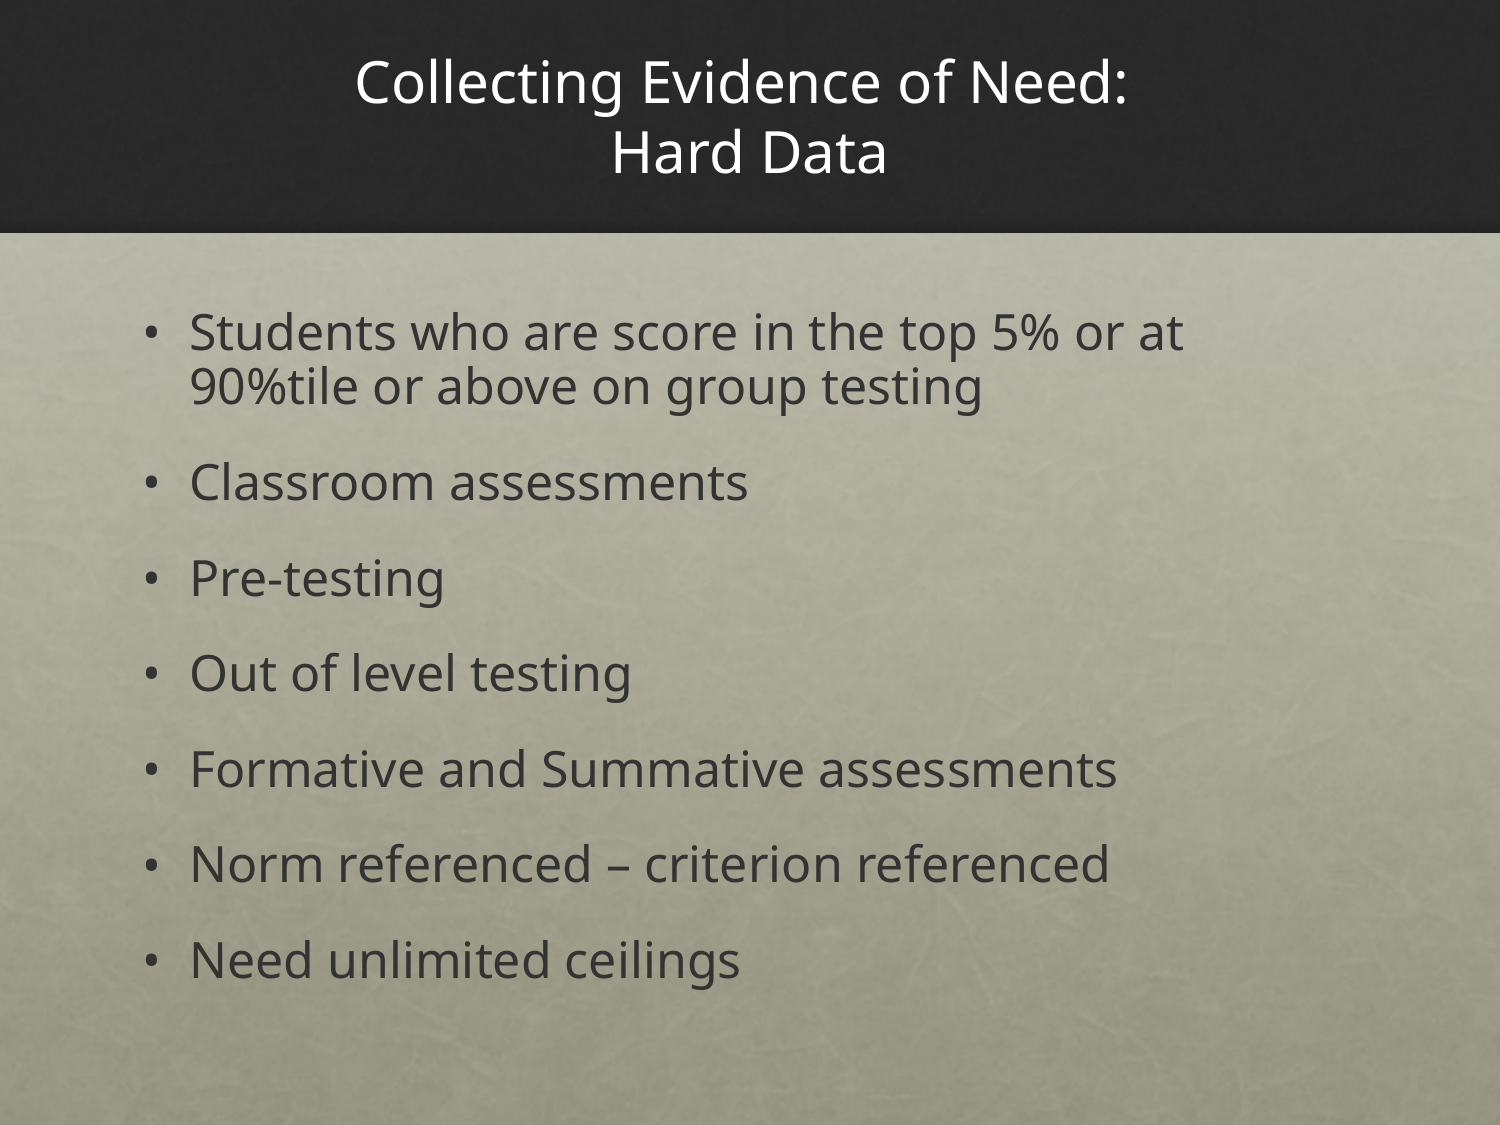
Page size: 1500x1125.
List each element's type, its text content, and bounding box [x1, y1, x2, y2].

picture [0, 214, 1500, 1125]
title Collecting Evidence of Need: Hard Data [127, 10, 1372, 221]
list Students who are score in the top 5% or at 90%tile or above on group testing Classroom assessments Pre-testing Out of level testing Formative and Summative assessments Norm referenced – criterion referenced Need unlimited ceilings [127, 299, 1372, 1005]
